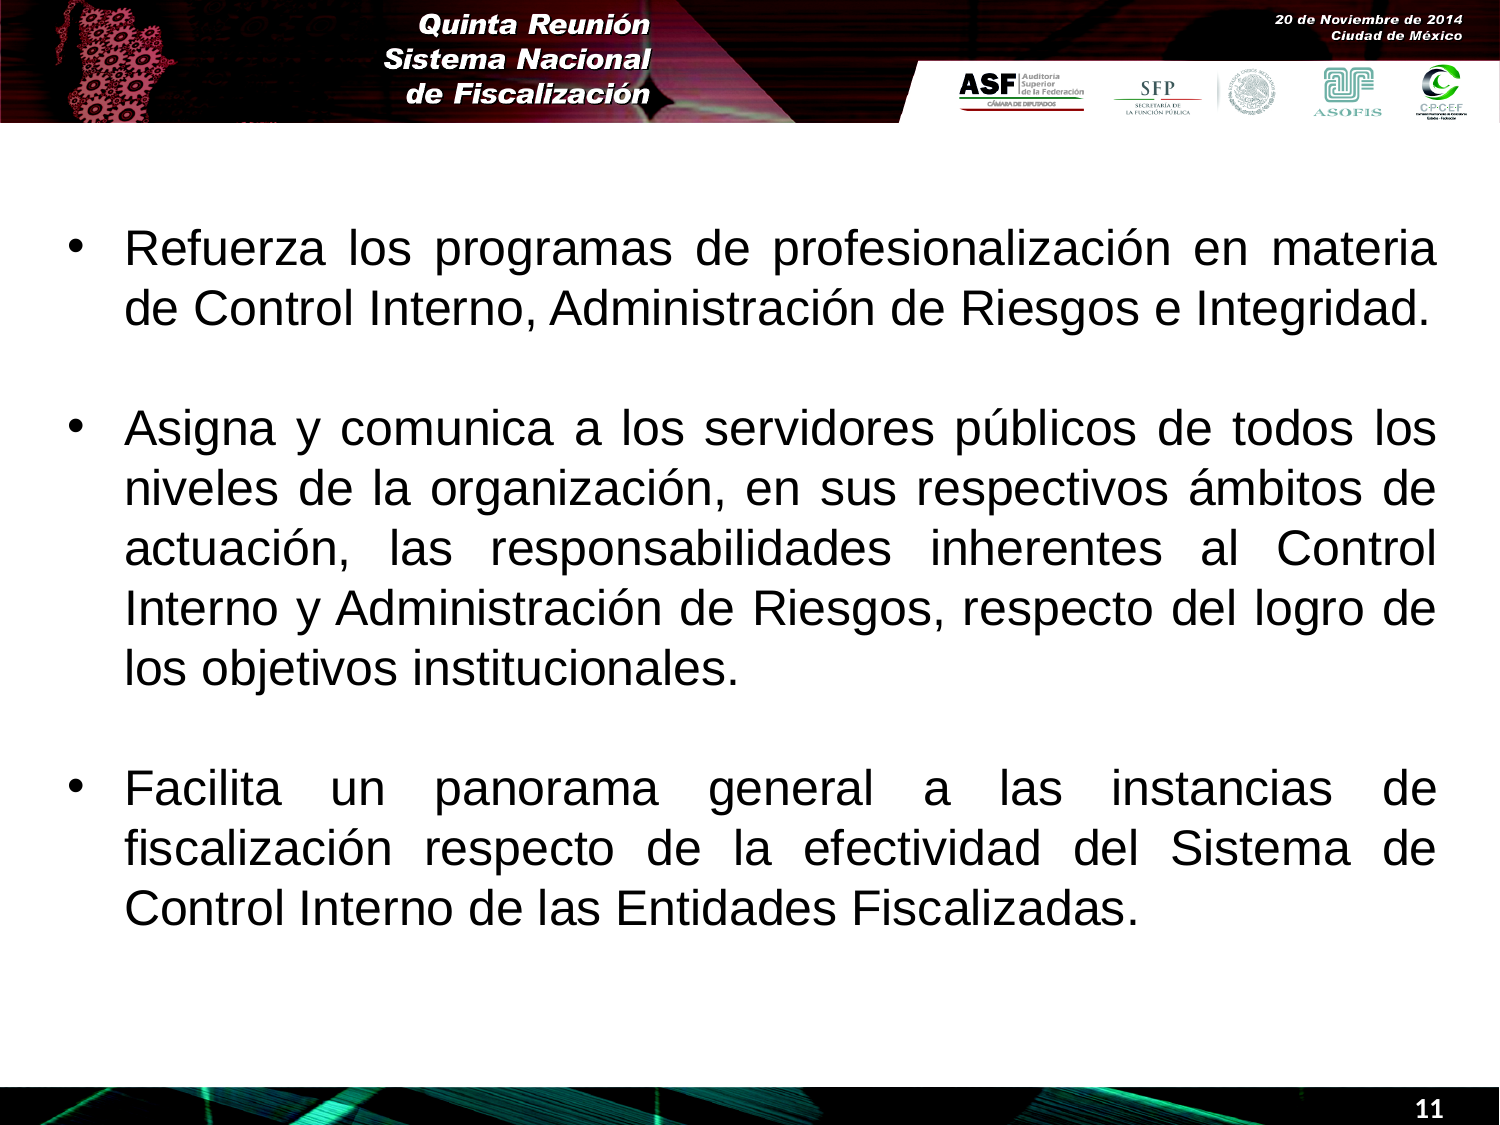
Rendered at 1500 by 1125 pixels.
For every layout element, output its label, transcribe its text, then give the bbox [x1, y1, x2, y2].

picture [0, 0, 1500, 1125]
text_box 11 [1399, 1082, 1483, 1125]
text_box Refuerza los programas de profesionalización en materia de Control Interno, Administración de Riesgos e Integridad. Asigna y comunica a los servidores públicos de todos los niveles de la organización, en sus respectivos ámbitos de actuación, las responsabilidades inherentes al Control Interno y Administración de Riesgos, respecto del logro de los objetivos institucionales. Facilita un panorama general a las instancias de fiscalización respecto de la efectividad del Sistema de Control Interno de las Entidades Fiscalizadas. [53, 208, 1453, 943]
